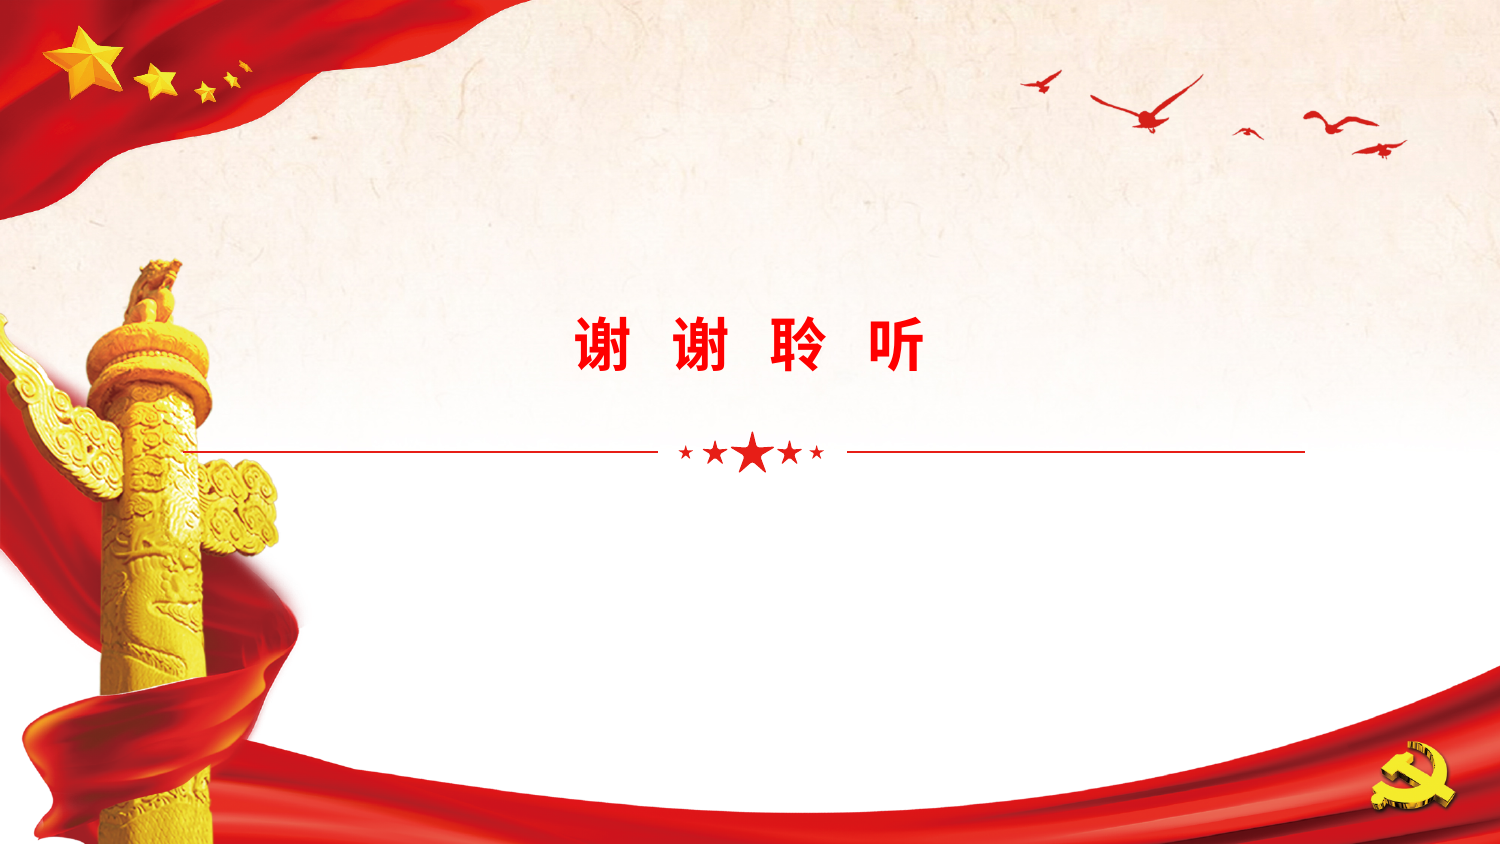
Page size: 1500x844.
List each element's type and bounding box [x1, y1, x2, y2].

text_box [0, 0, 537, 226]
picture [0, 0, 1500, 844]
text_box [182, 430, 1306, 474]
